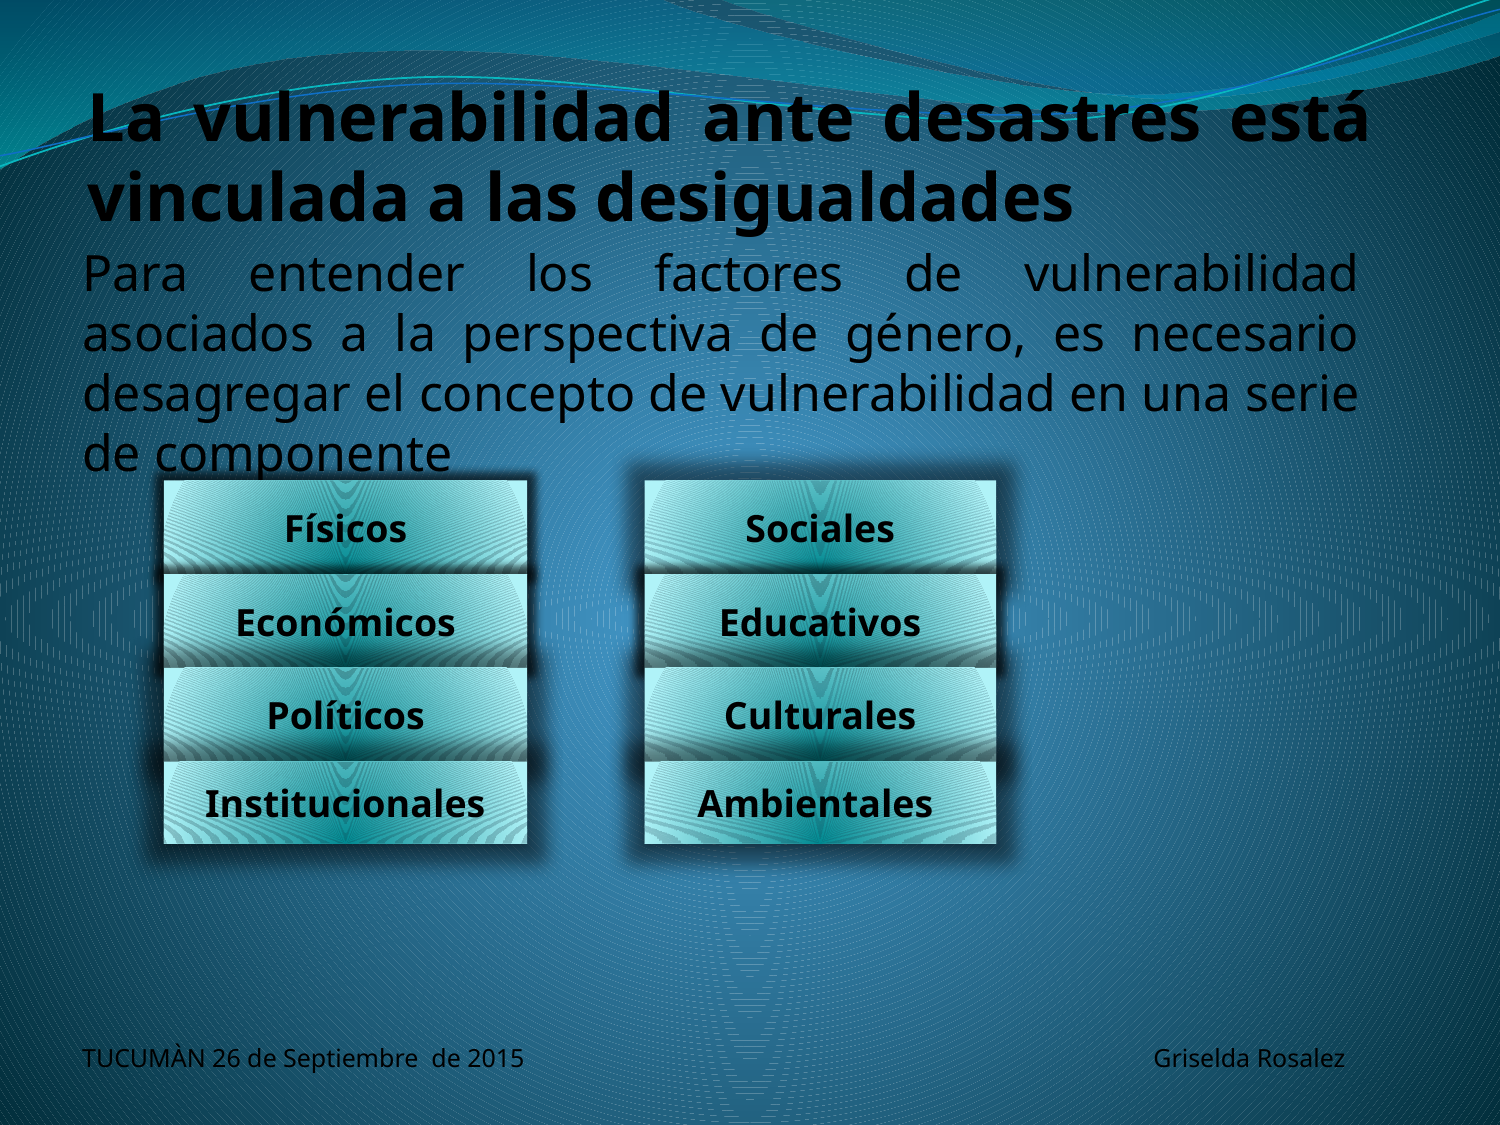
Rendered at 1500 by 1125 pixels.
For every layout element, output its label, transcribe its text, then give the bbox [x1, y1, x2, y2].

text_box Políticos [163, 667, 528, 728]
text_box Culturales [644, 667, 997, 730]
footer TUCUMÀN 26 de Septiembre de 2015 Griselda Rosalez [82, 1042, 1395, 1103]
text_box Económicos [163, 573, 528, 636]
title La vulnerabilidad ante desastres está vinculada a las desigualdades [87, 105, 1376, 235]
text_box Sociales [644, 480, 997, 559]
text_box Educativos [644, 573, 997, 636]
text_box Físicos [163, 480, 528, 559]
text_box Institucionales [163, 761, 528, 844]
text_box Ambientales [644, 761, 997, 844]
subtitle Para entender los factores de vulnerabilidad asociados a la perspectiva de género, es necesario desagregar el concepto de vulnerabilidad en una serie de componente [82, 234, 1371, 1042]
